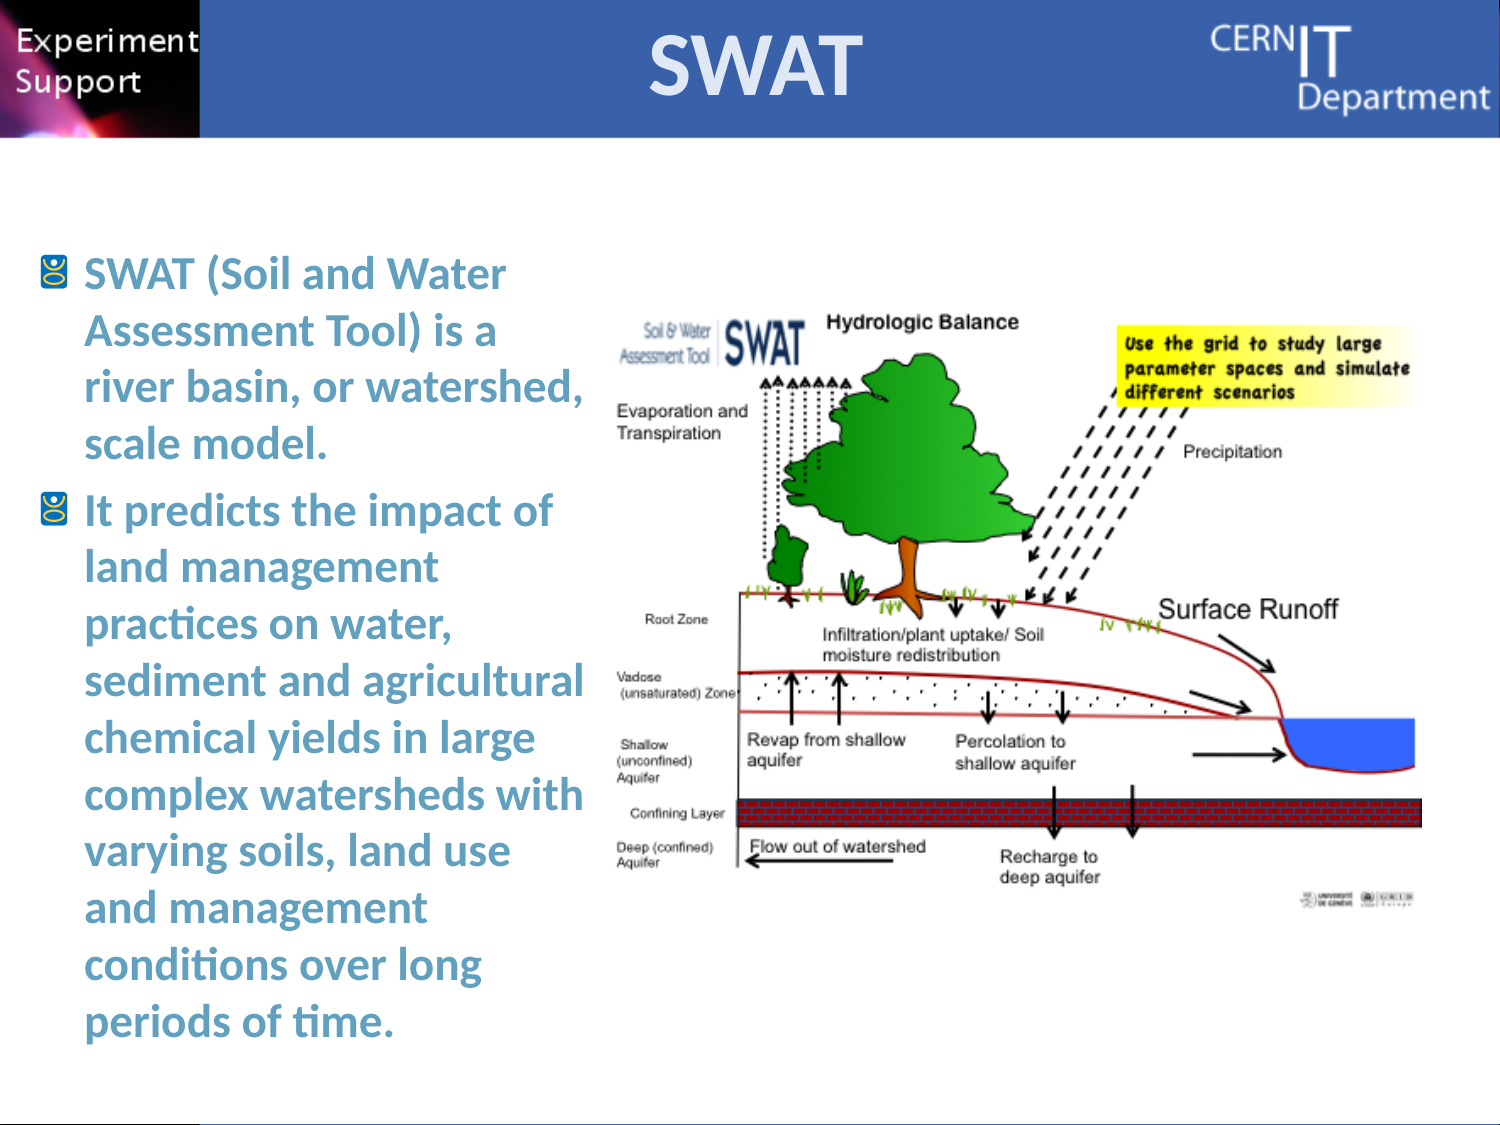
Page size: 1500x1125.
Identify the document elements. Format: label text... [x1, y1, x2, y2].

title SWAT [35, 11, 1477, 106]
list SWAT (Soil and Water Assessment Tool) is a river basin, or watershed, scale model. It predicts the impact of land management practices on water, sediment and agricultural chemical yields in large complex watersheds with varying soils, land use and management conditions over long periods of time. [17, 234, 610, 1106]
picture [0, 0, 1500, 1125]
